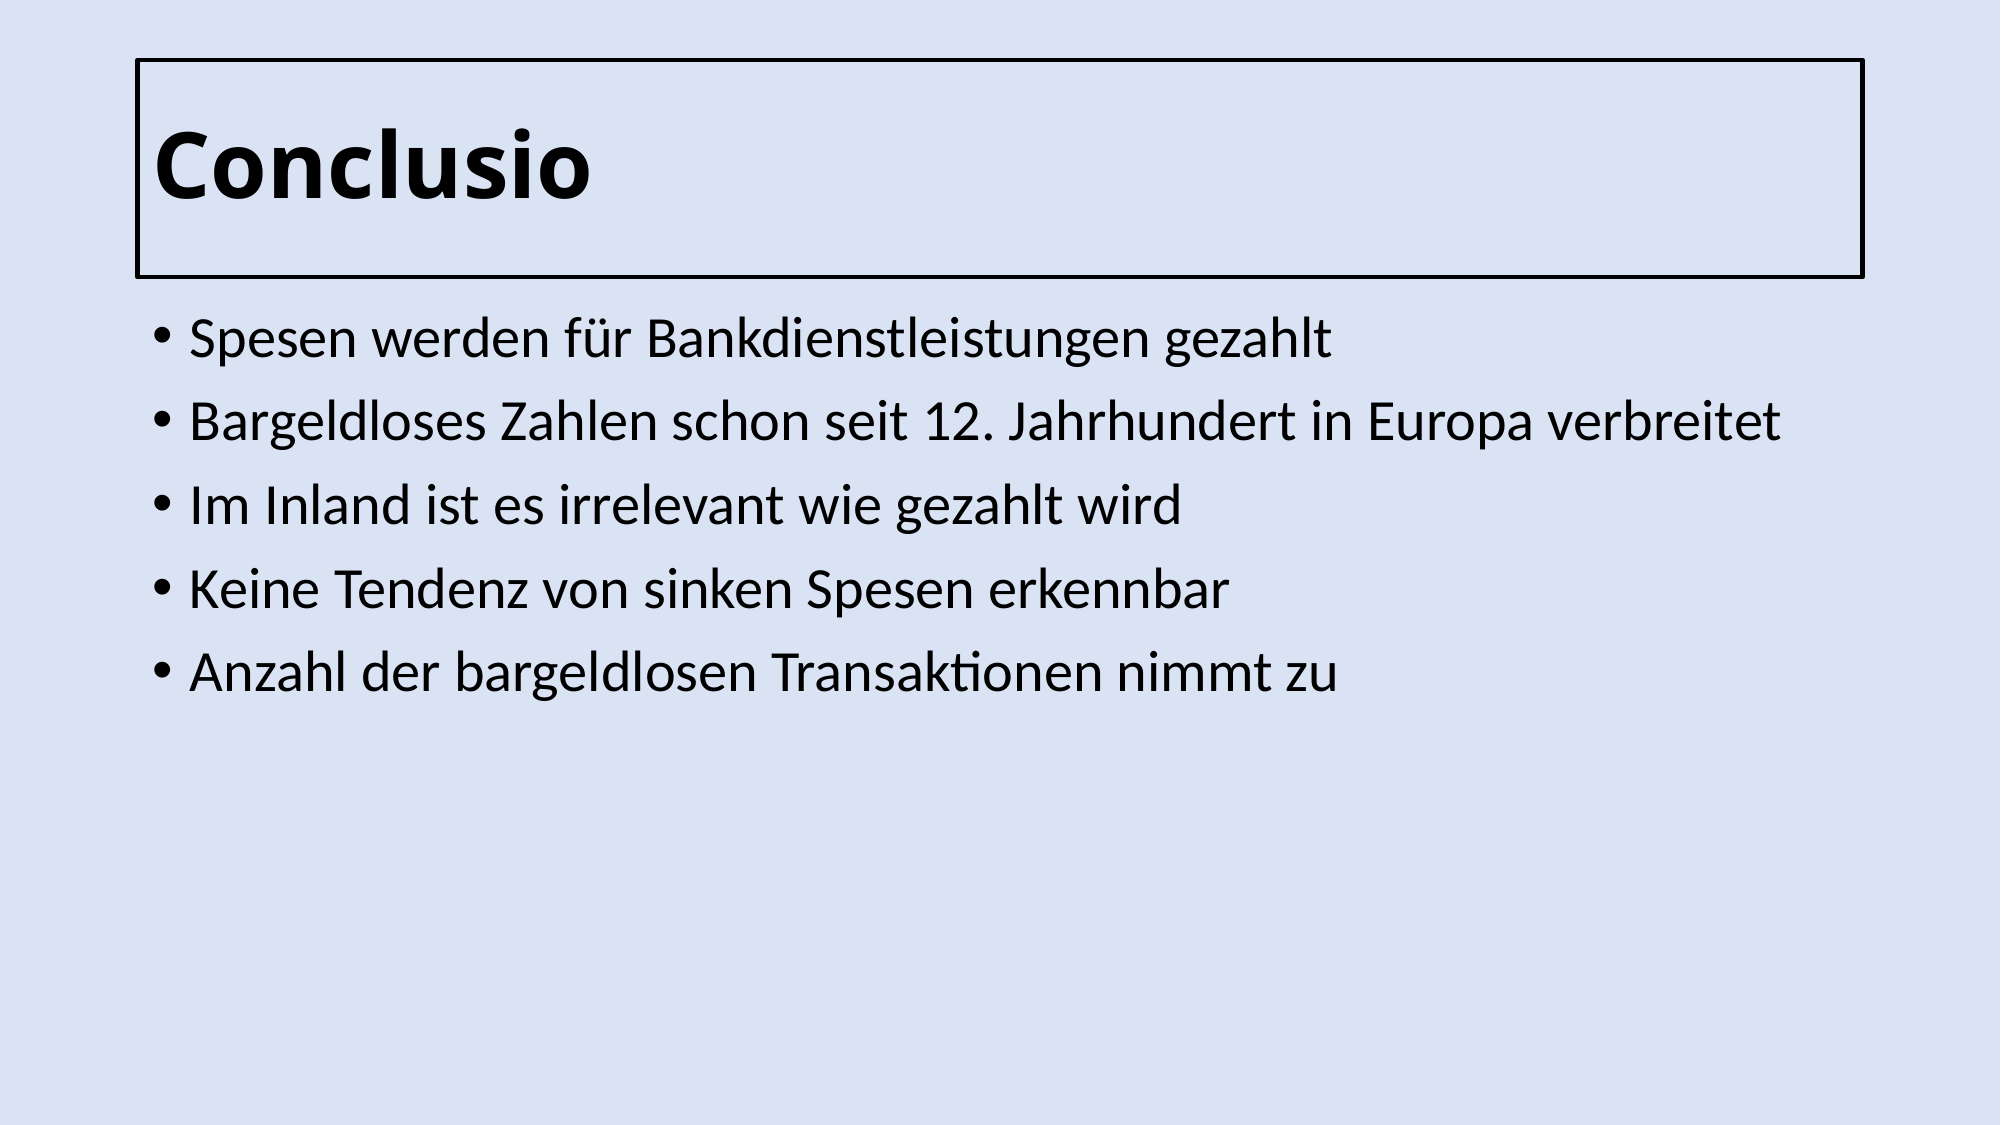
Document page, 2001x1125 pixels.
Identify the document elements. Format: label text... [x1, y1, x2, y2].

list Spesen werden für Bankdienstleistungen gezahlt Bargeldloses Zahlen schon seit 12. Jahrhundert in Europa verbreitet Im Inland ist es irrelevant wie gezahlt wird Keine Tendenz von sinken Spesen erkennbar Anzahl der bargeldlosen Transaktionen nimmt zu [137, 299, 1863, 1066]
title Conclusio [137, 59, 1863, 278]
